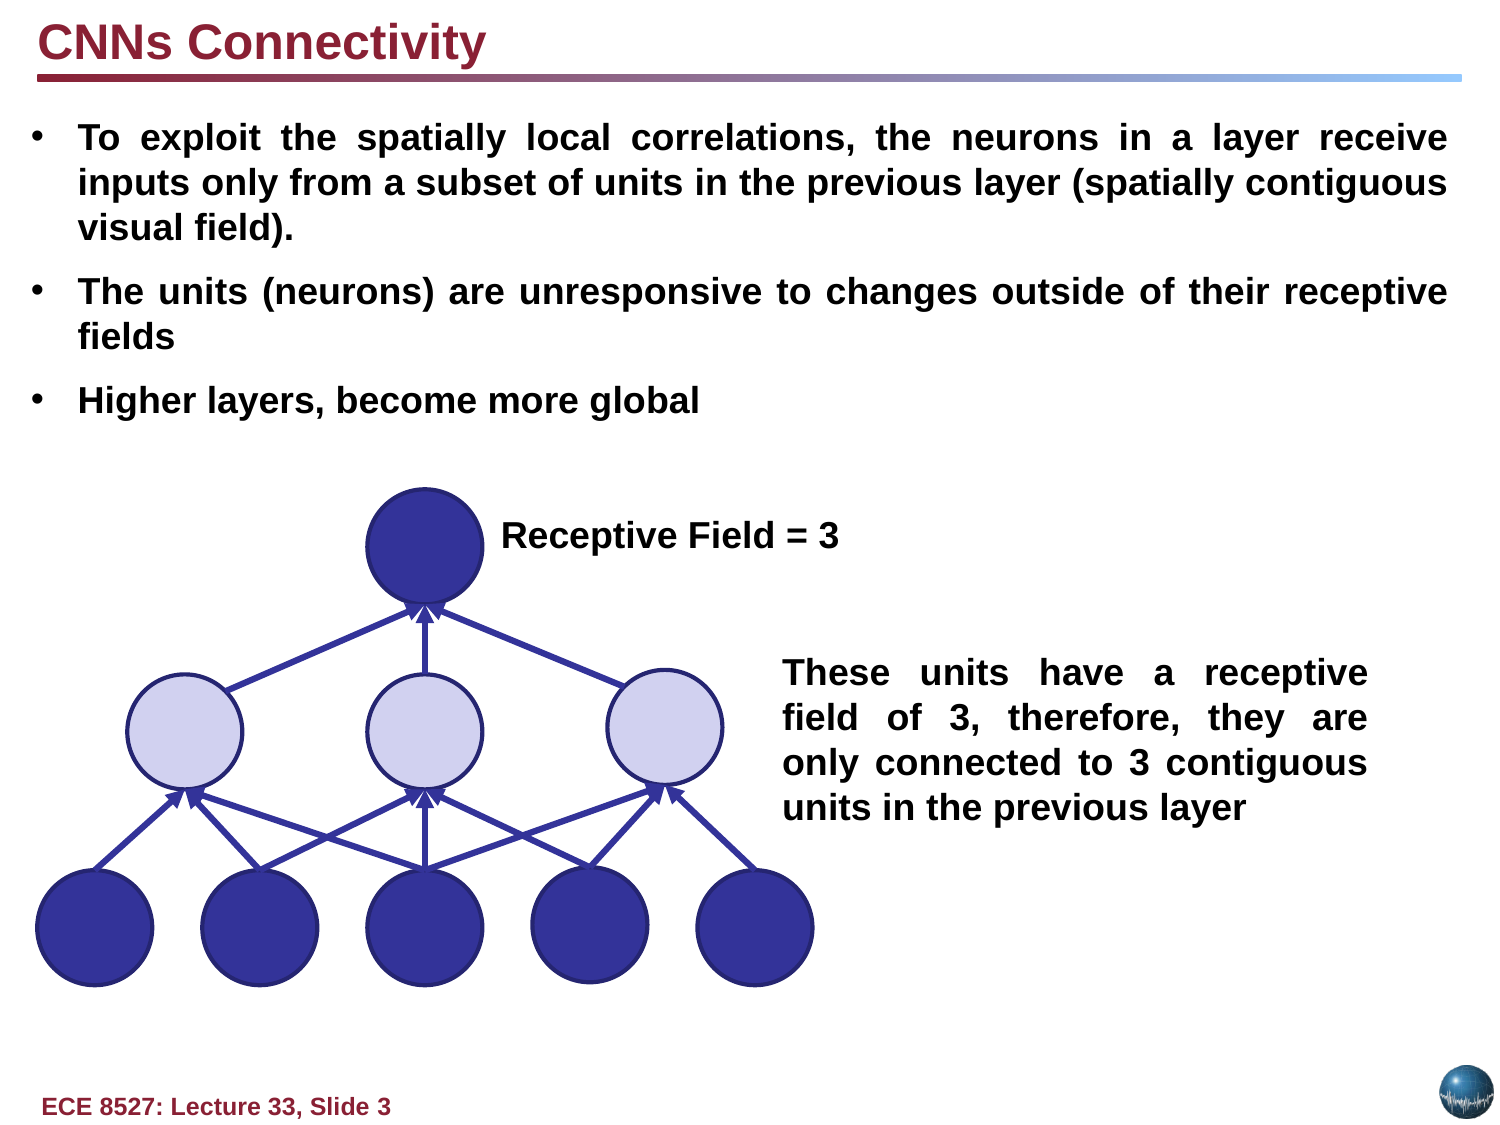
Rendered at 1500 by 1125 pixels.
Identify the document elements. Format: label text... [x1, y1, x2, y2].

text_box [30, 447, 1449, 989]
picture [1439, 1065, 1494, 1119]
text_box To exploit the spatially local correlations, the neurons in a layer receive inputs only from a subset of units in the previous layer (spatially contiguous visual field). The units (neurons) are unresponsive to changes outside of their receptive fields Higher layers, become more global [30, 113, 1449, 447]
text_box These units have a receptive field of 3, therefore, they are only connected to 3 contiguous units in the previous layer [817, 647, 1369, 790]
text_box CNNs Connectivity [37, 9, 1163, 70]
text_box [36, 489, 813, 986]
text_box Receptive Field = 3 [817, 511, 910, 573]
